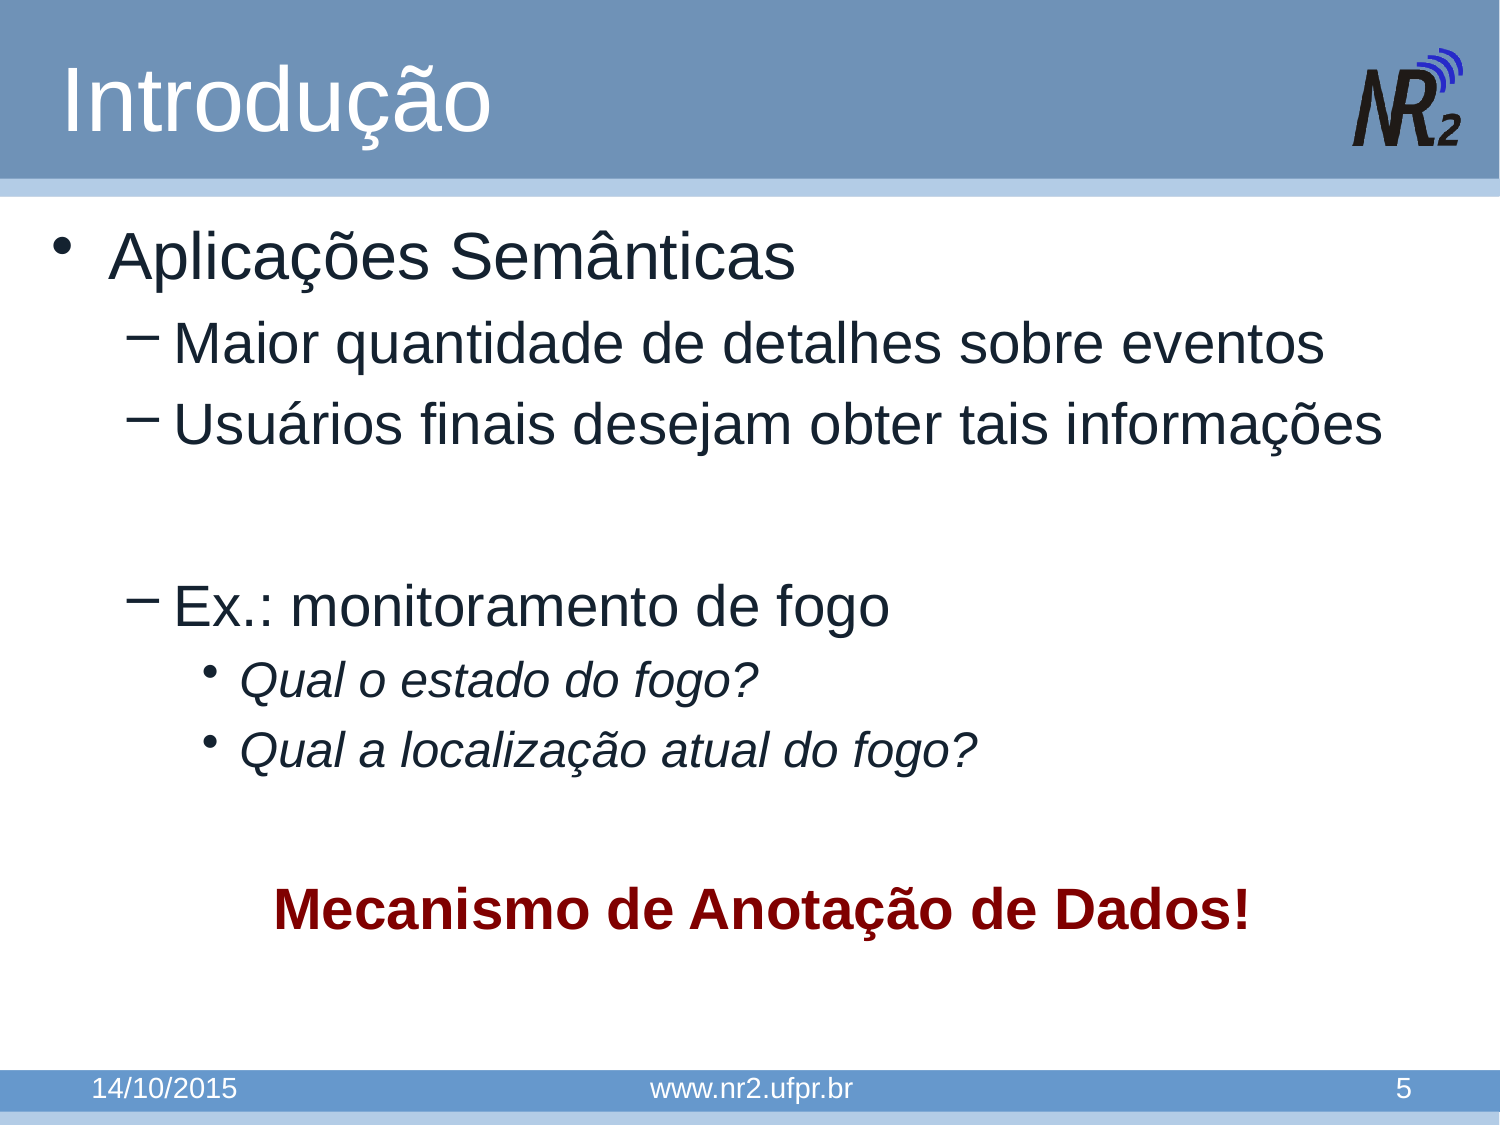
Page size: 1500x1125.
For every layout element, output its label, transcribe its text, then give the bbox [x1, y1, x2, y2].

picture [1406, 48, 1463, 146]
footer www.nr2.ufpr.br [513, 1061, 990, 1115]
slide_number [76, 1061, 427, 1110]
title Introdução [45, 35, 1406, 154]
slide_number 5 [1076, 1061, 1428, 1115]
list Aplicações Semânticas Maior quantidade de detalhes sobre eventos Usuários finais desejam obter tais informações Ex.: monitoramento de fogo Qual o estado do fogo? Qual a localização atual do fogo? Mecanismo de Anotação de Dados! [36, 205, 1490, 1053]
